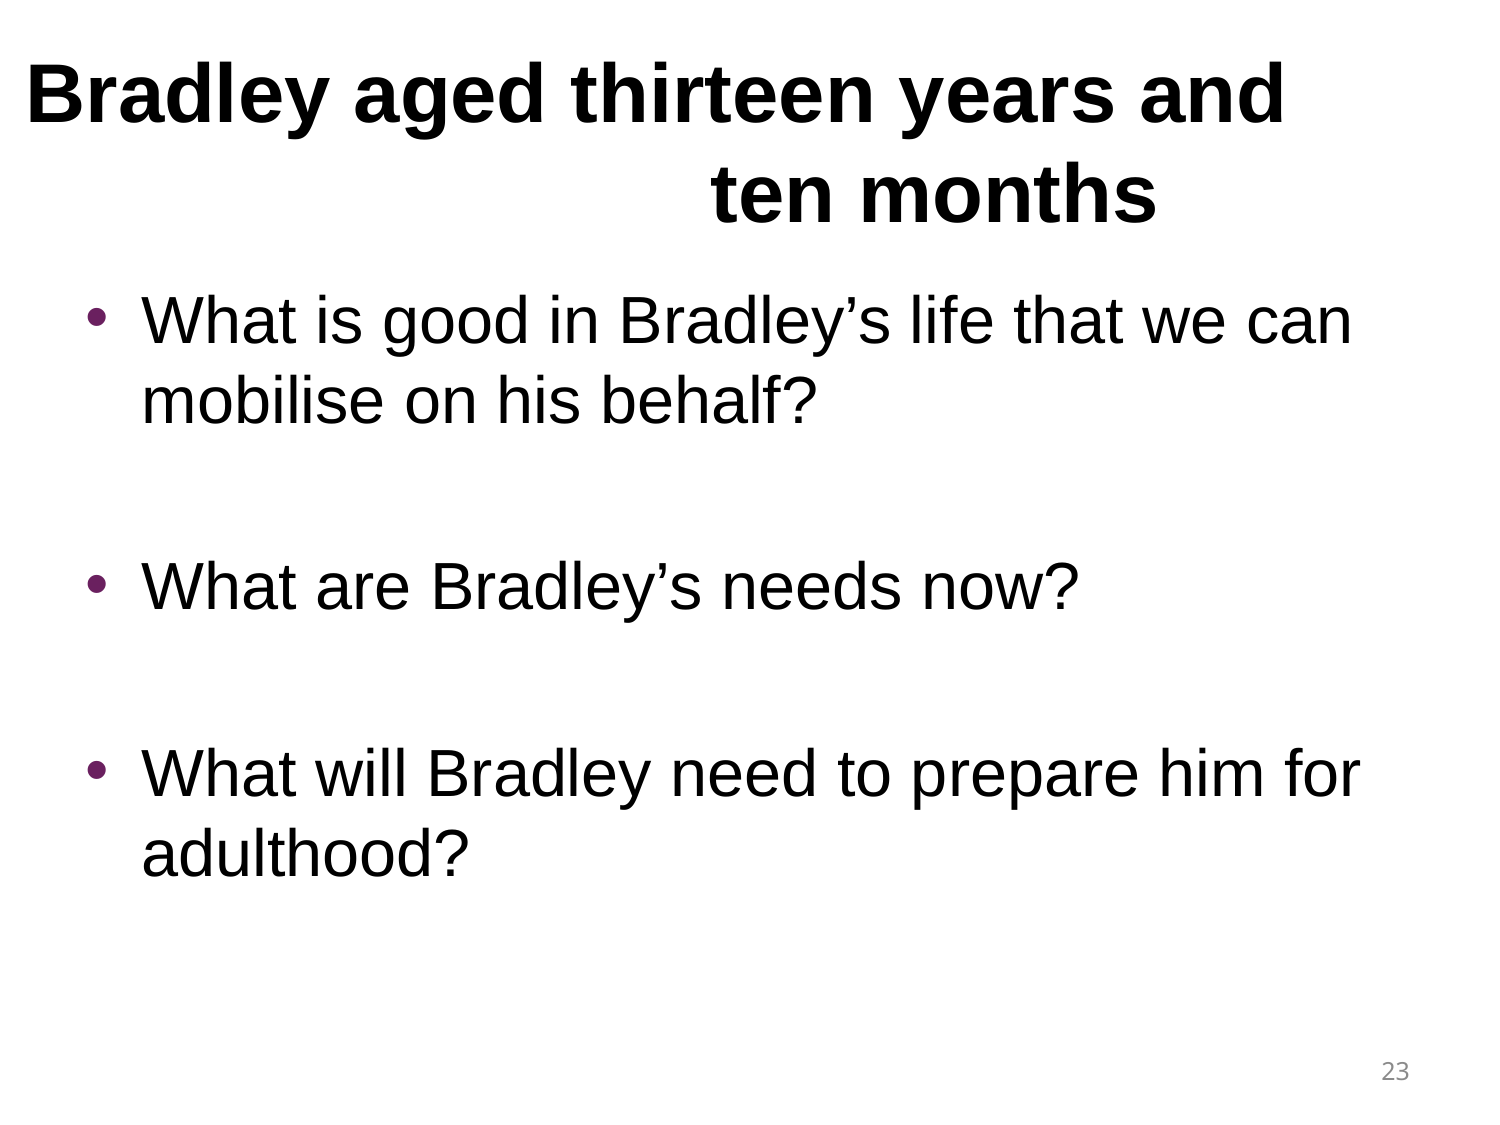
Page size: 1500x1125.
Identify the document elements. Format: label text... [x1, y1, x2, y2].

title Bradley aged thirteen years and ten months [0, 45, 1500, 233]
slide_number 23 [1074, 1042, 1425, 1103]
list What is good in Bradley’s life that we can mobilise on his behalf? What are Bradley’s needs now? What will Bradley need to prepare him for adulthood? [70, 268, 1421, 1012]
